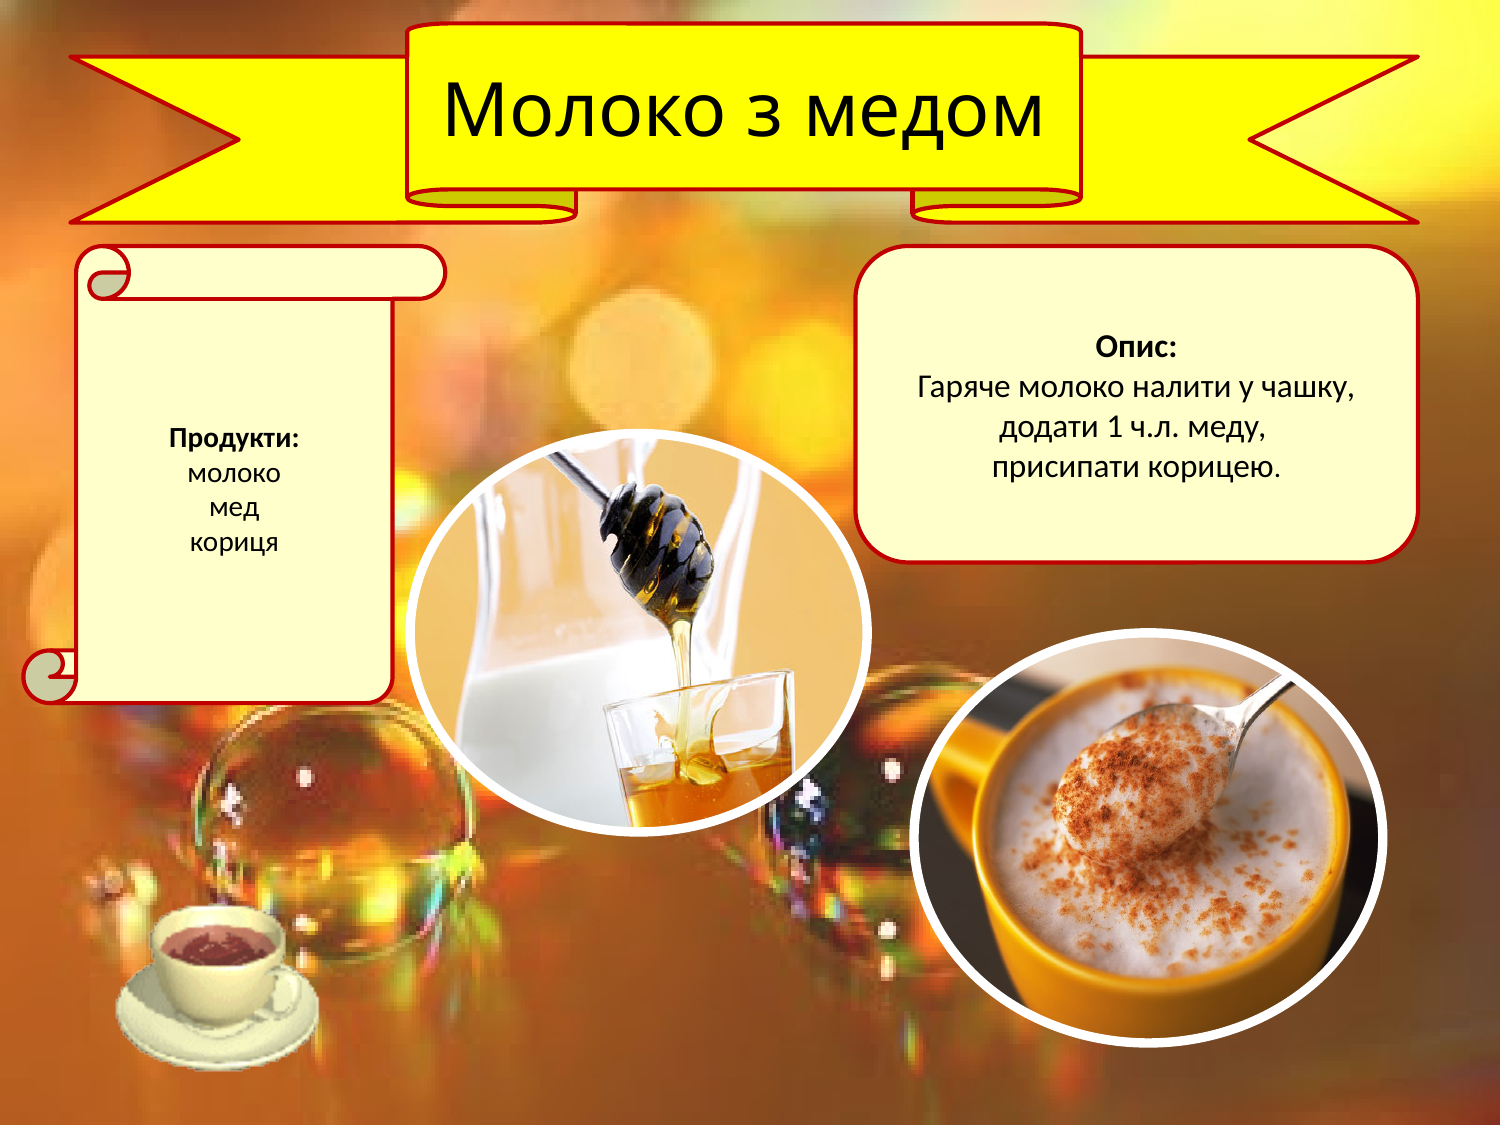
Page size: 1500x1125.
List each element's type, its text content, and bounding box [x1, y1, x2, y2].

text_box [408, 431, 870, 835]
text_box Опис: Гаряче молоко налити у чашку, додати 1 ч.л. меду, присипати корицею. [853, 243, 1421, 565]
text_box Молоко з медом [68, 21, 1420, 225]
text_box [911, 630, 1385, 1046]
text_box Продукти: молоко мед кориця [21, 243, 448, 706]
picture [105, 902, 325, 1074]
